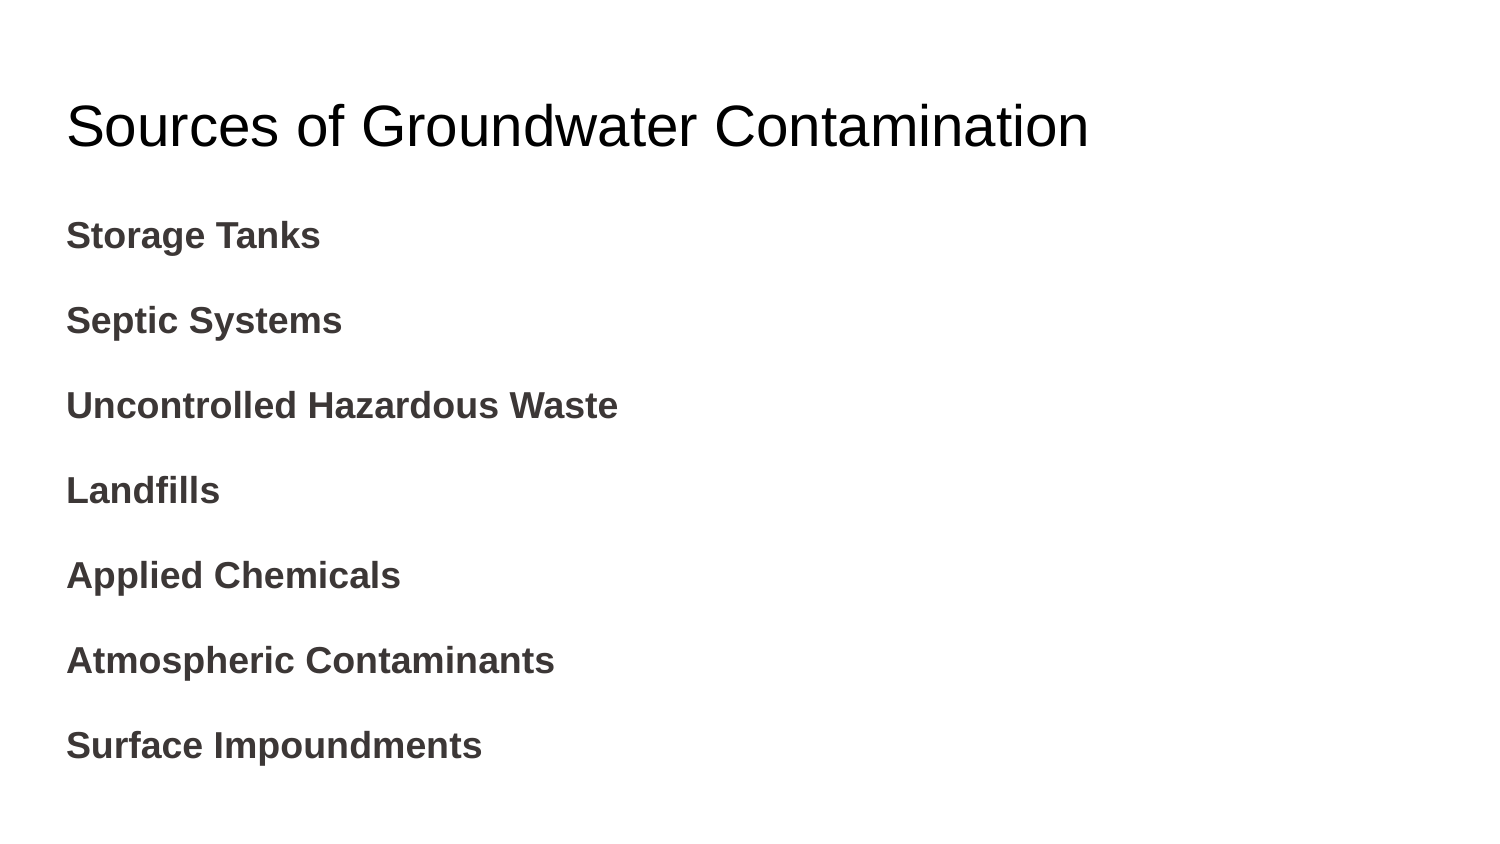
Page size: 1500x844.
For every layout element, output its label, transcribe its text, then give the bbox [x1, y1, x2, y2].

list Storage Tanks Septic Systems Uncontrolled Hazardous Waste Landfills Applied Chemicals Atmospheric Contaminants Surface Impoundments [51, 189, 1449, 750]
title Sources of Groundwater Contamination [51, 72, 1449, 167]
